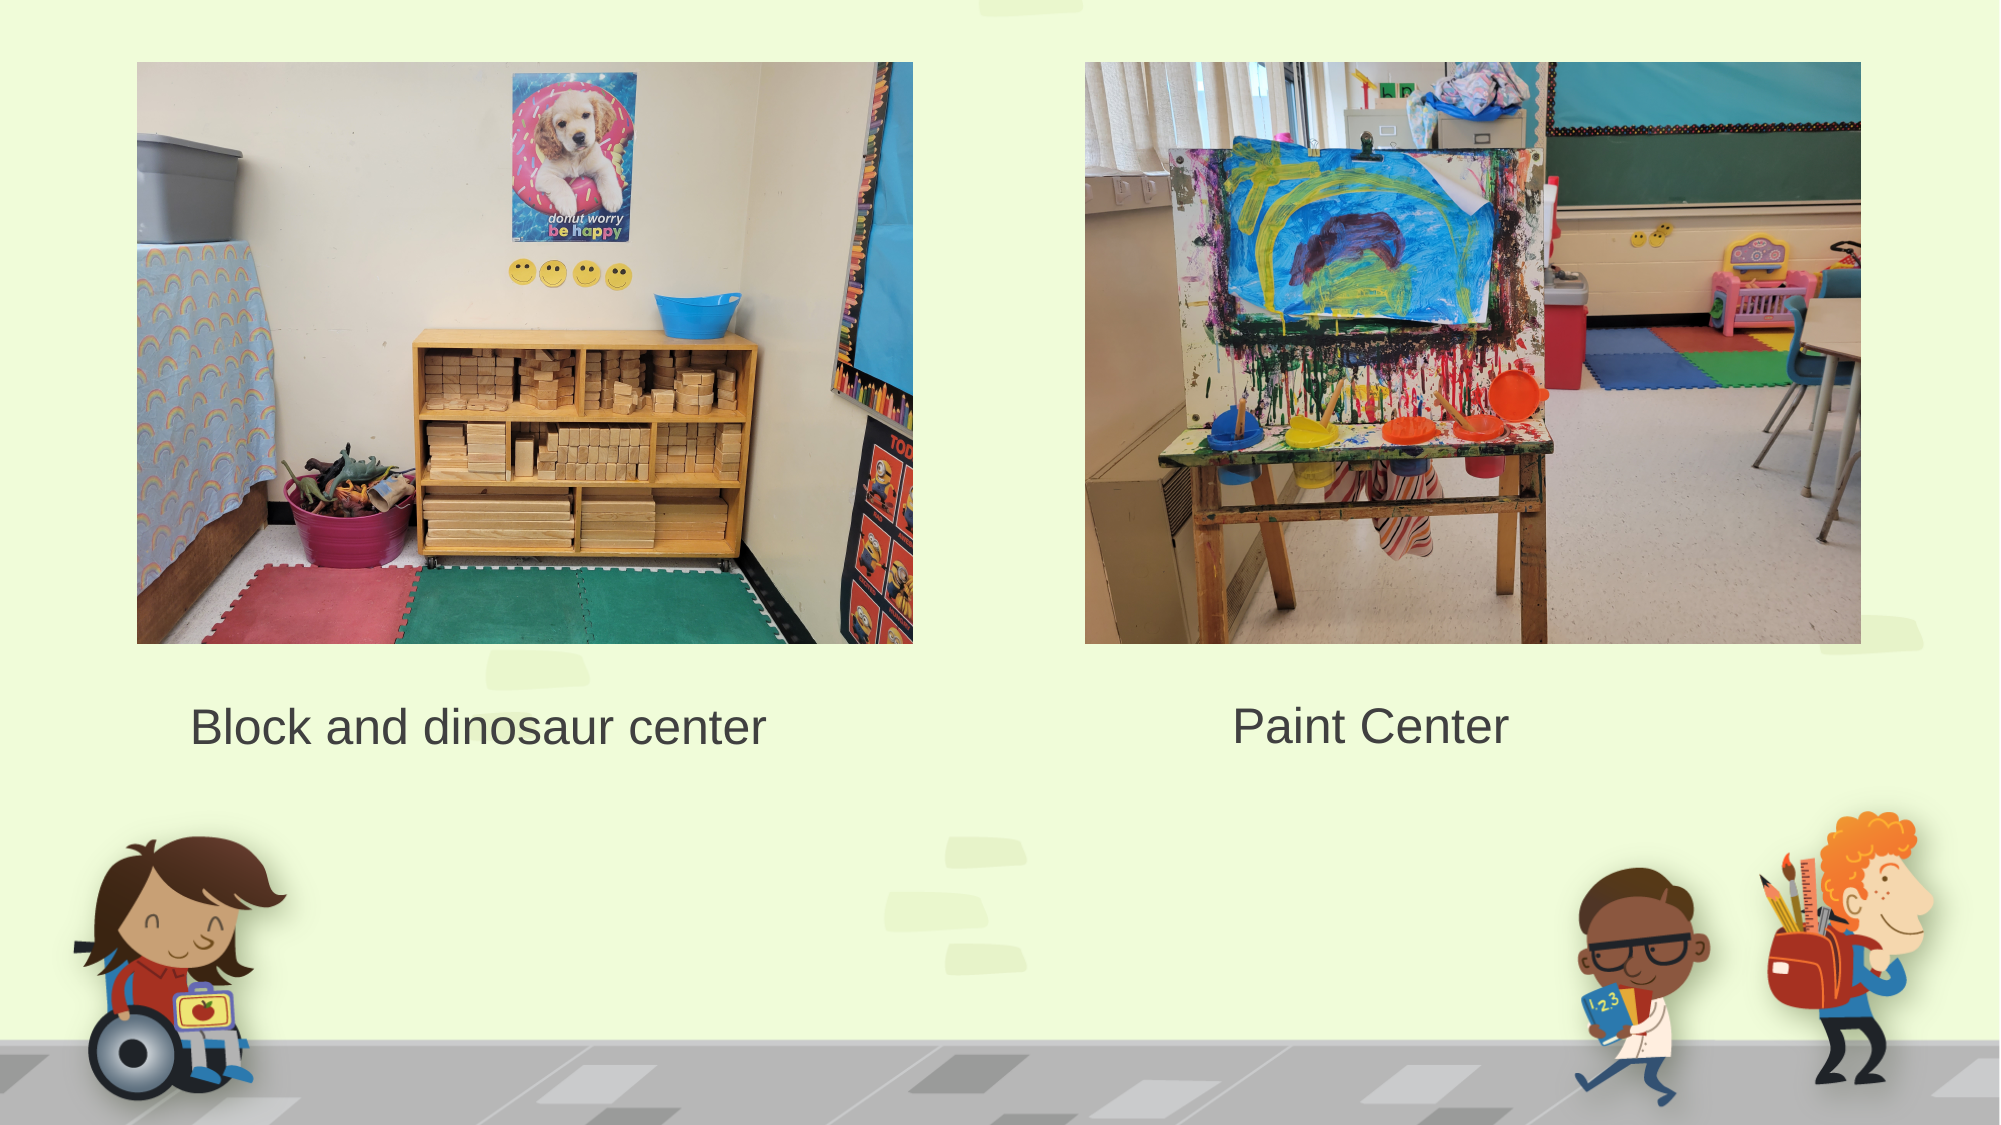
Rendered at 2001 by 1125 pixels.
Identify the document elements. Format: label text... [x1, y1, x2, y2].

text_box Block and dinosaur center [174, 687, 950, 763]
picture [0, 0, 2000, 1125]
text_box Paint Center [1217, 686, 1830, 762]
title [174, 0, 1788, 178]
